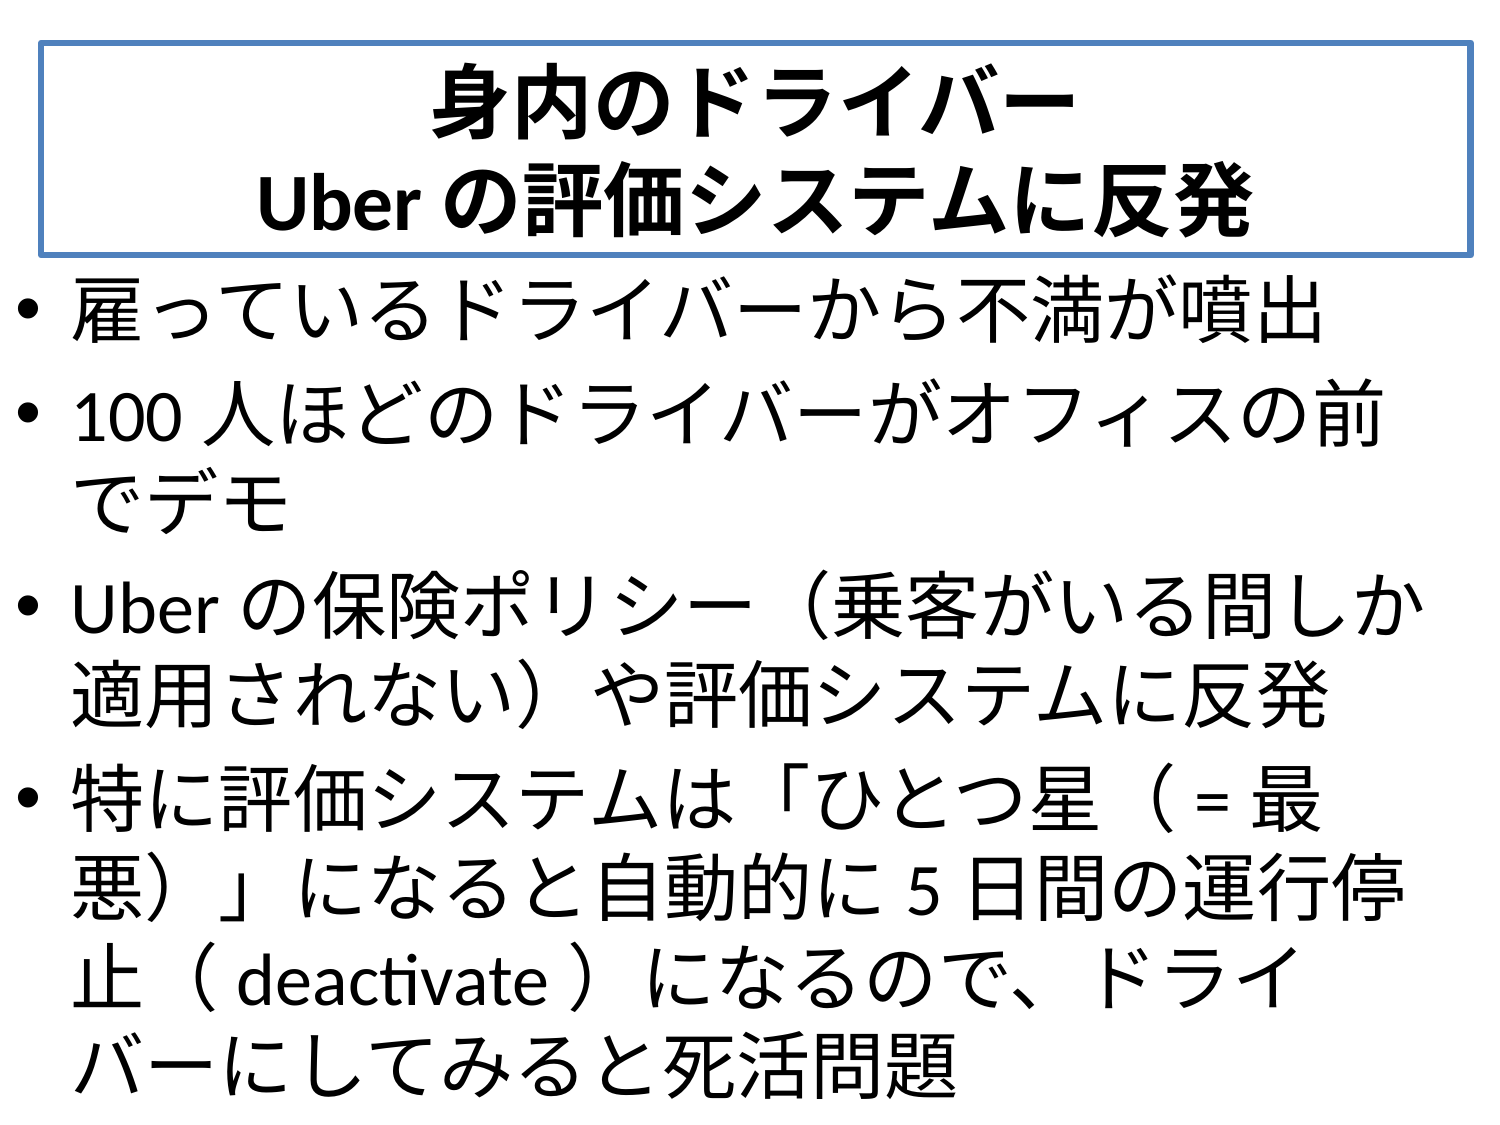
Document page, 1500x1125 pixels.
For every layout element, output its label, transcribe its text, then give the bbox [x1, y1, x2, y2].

title 身内のドライバー Uberの評価システムに反発 [41, 42, 1471, 256]
list 雇っているドライバーから不満が噴出 100人ほどのドライバーがオフィスの前でデモ Uberの保険ポリシー（乗客がいる間しか適用されない）や評価システムに反発 特に評価システムは「ひとつ星（=最悪）」になると自動的に5日間の運行停止（deactivate）になるので、ドライバーにしてみると死活問題 [0, 255, 1459, 1125]
